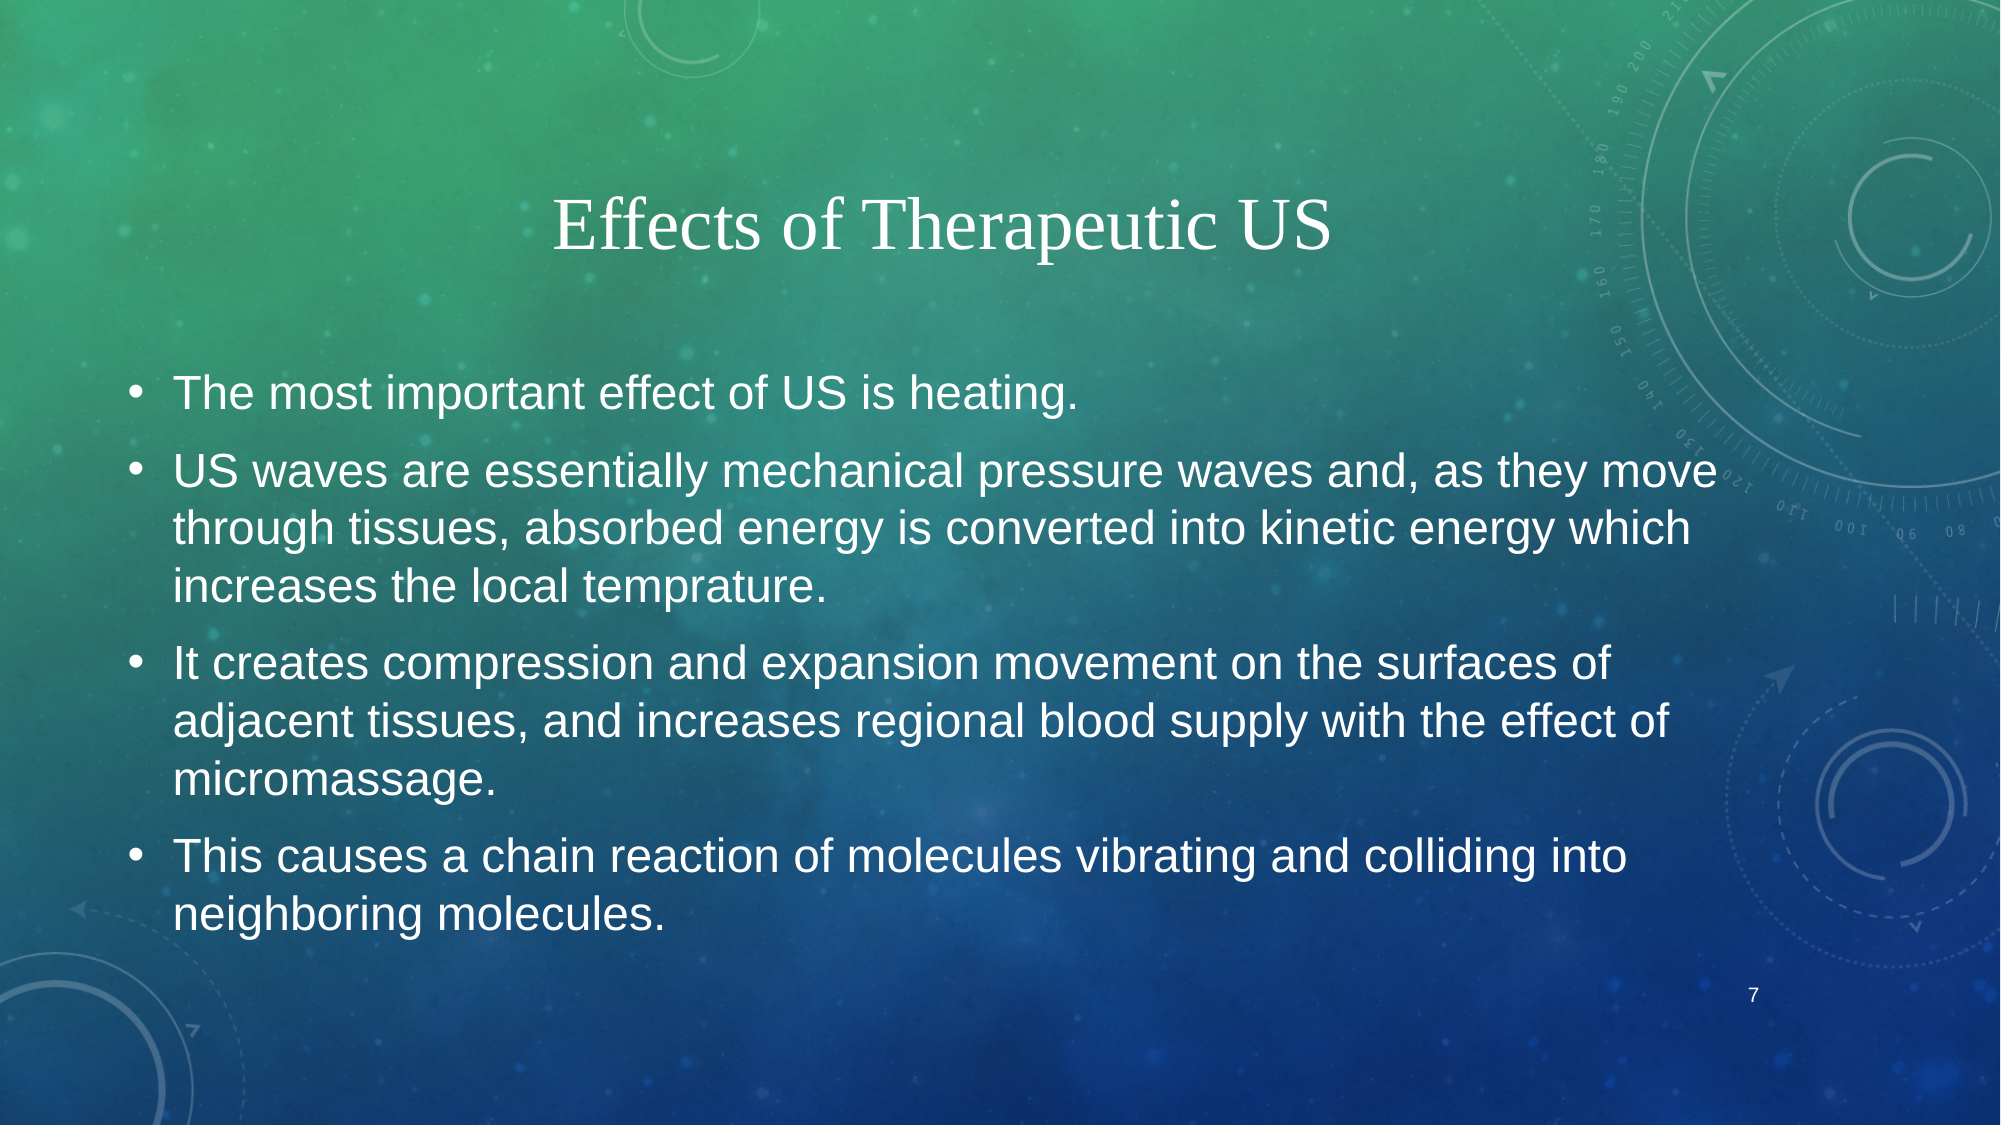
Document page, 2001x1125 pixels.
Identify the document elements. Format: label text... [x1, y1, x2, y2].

title Effects of Therapeutic US [112, 99, 1775, 339]
picture [0, 0, 2001, 1125]
list The most important effect of US is heating. US waves are essentially mechanical pressure waves and, as they move through tissues, absorbed energy is converted into kinetic energy which increases the local temprature. It creates compression and expansion movement on the surfaces of adjacent tissues, and increases regional blood supply with the effect of micromassage. This causes a chain reaction of molecules vibrating and colliding into neighboring molecules. [112, 351, 1775, 950]
slide_number 7 [1684, 963, 1775, 1025]
